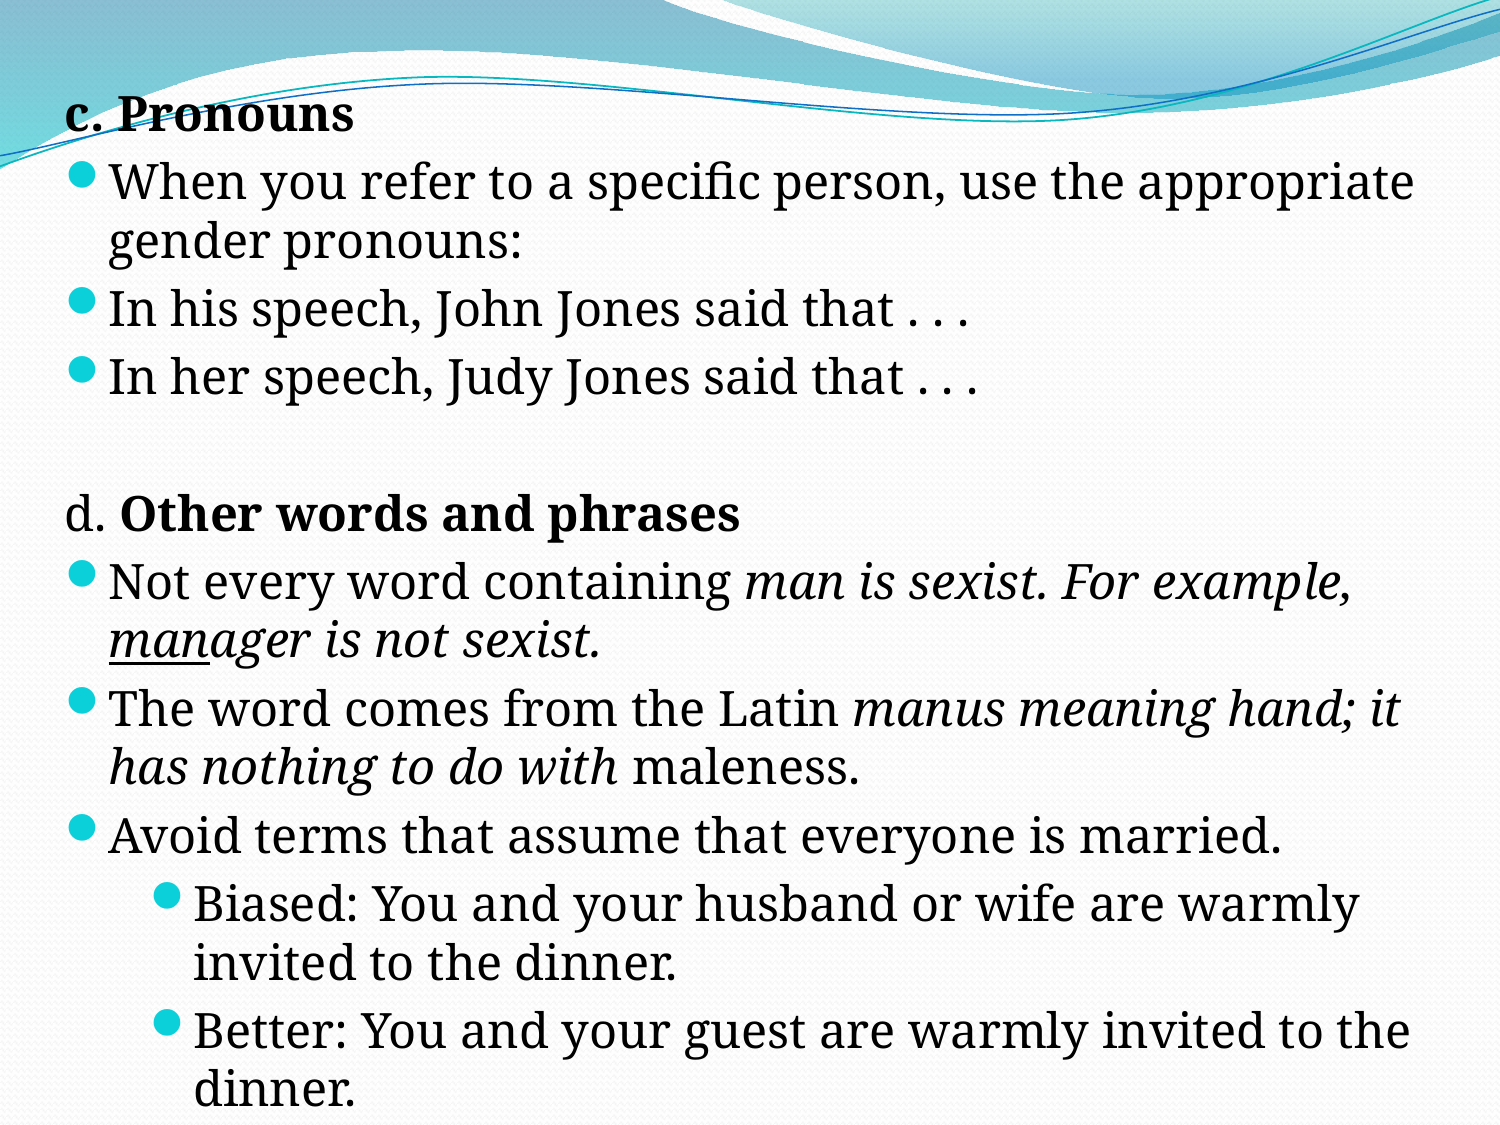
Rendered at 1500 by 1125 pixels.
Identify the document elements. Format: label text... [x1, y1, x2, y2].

list c. Pronouns When you refer to a specific person, use the appropriate gender pronouns: In his speech, John Jones said that . . . In her speech, Judy Jones said that . . . d. Other words and phrases Not every word containing man is sexist. For example, manager is not sexist. The word comes from the Latin manus meaning hand; it has nothing to do with maleness. Avoid terms that assume that everyone is married. Biased: You and your husband or wife are warmly invited to the dinner. Better: You and your guest are warmly invited to the dinner. [50, 75, 1450, 1125]
